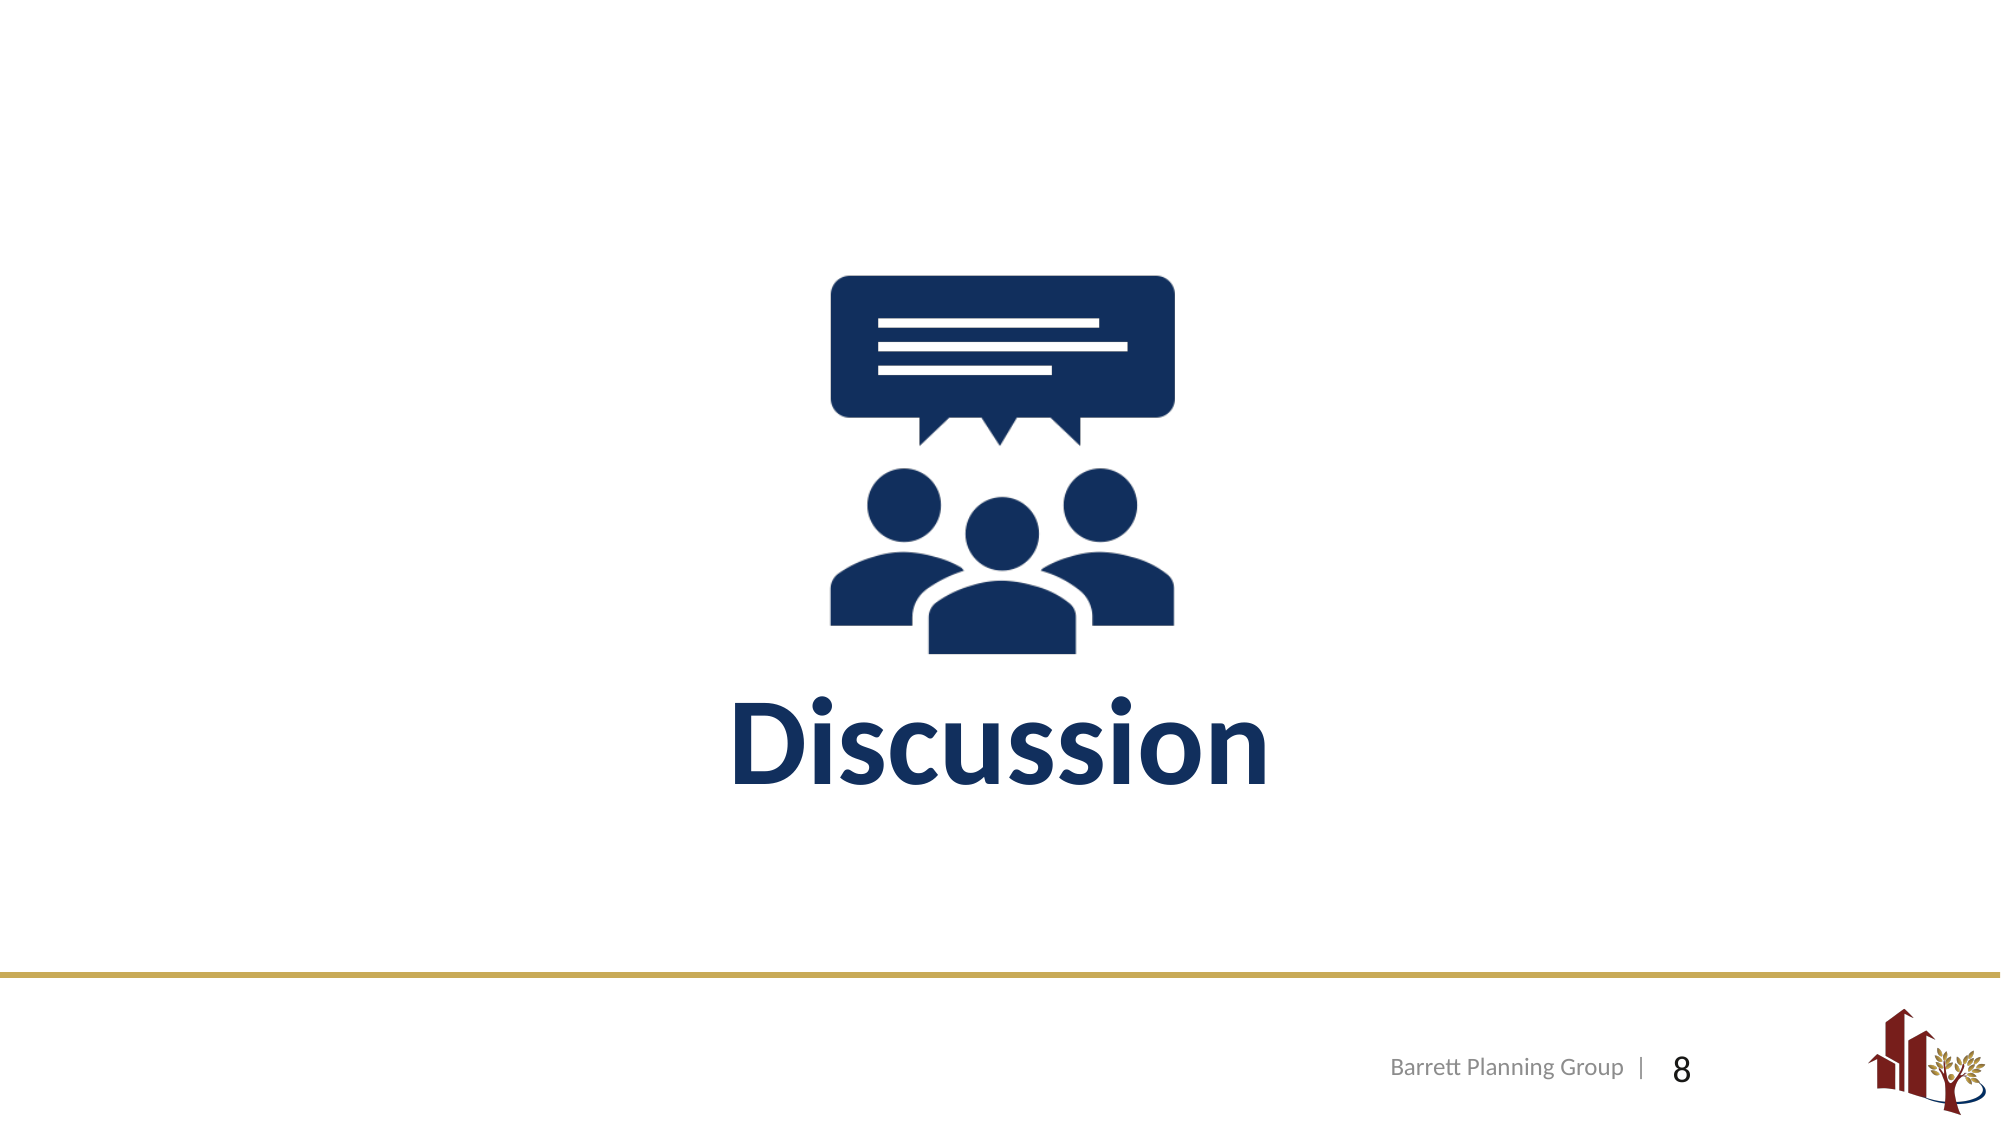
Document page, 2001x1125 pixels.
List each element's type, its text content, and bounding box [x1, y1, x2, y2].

footer Barrett Planning Group | [1187, 1035, 1863, 1096]
title Discussion [137, 350, 1863, 819]
slide_number 8 [1657, 1037, 1753, 1098]
picture [1862, 1001, 1997, 1119]
picture [773, 238, 1227, 692]
